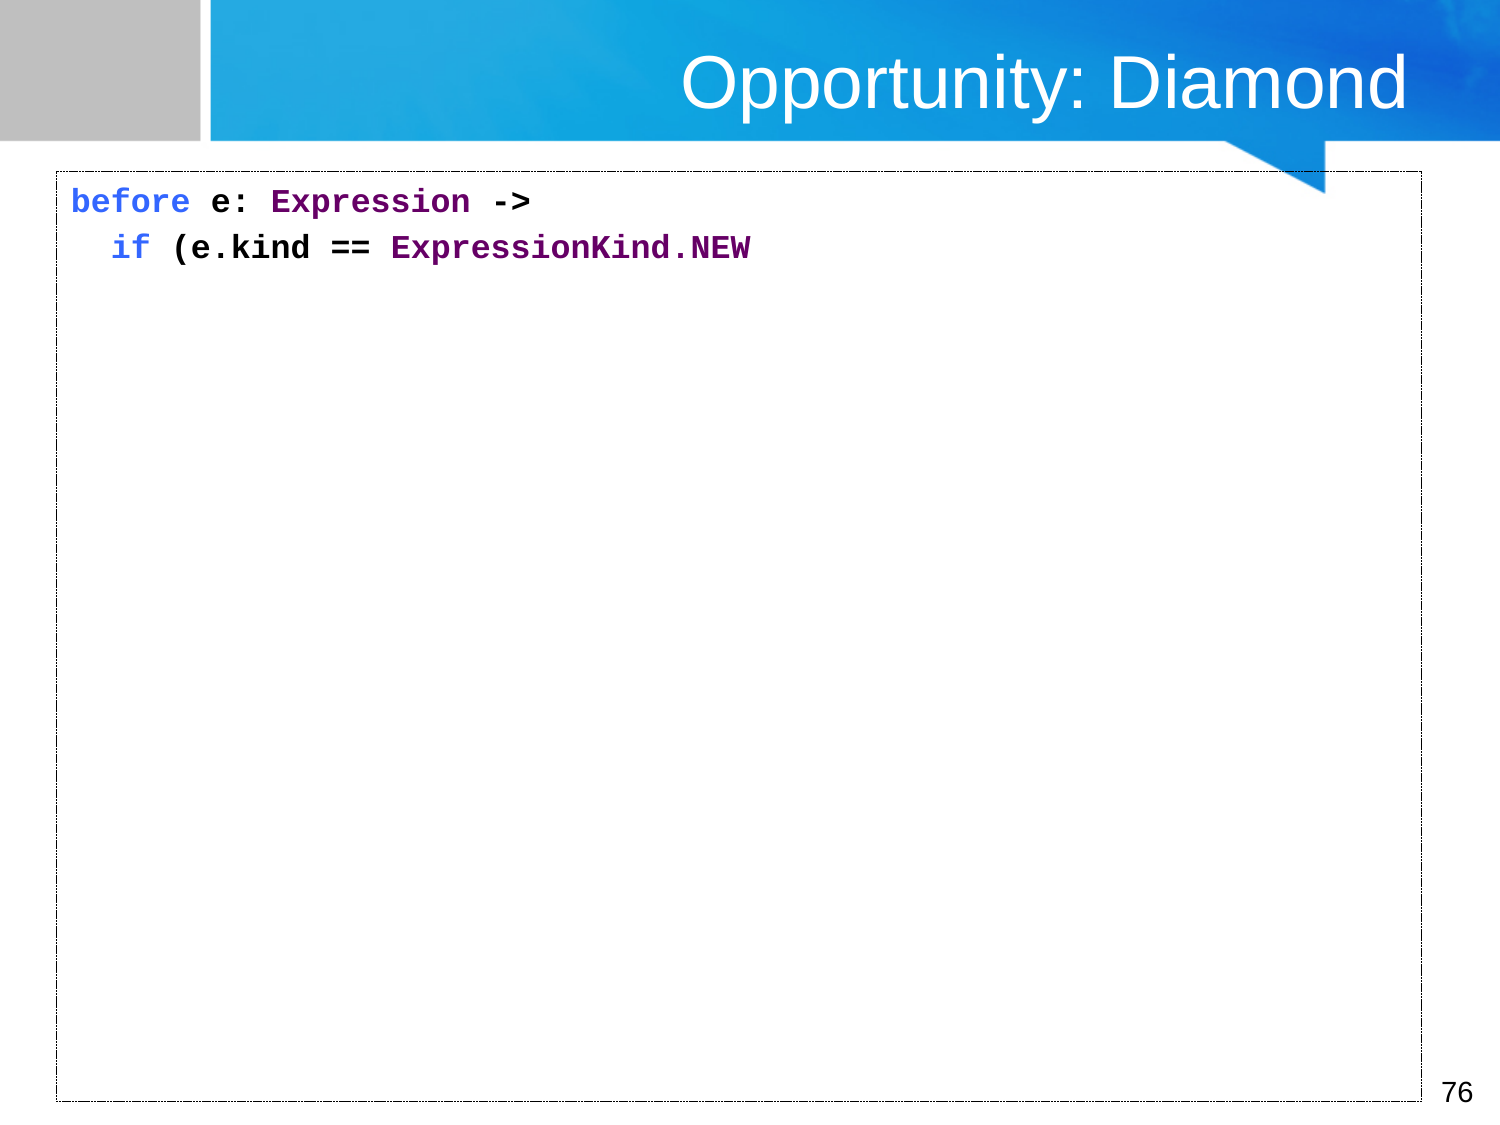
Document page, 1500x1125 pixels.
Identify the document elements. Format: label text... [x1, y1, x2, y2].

title Opportunity: Diamond [75, 31, 1425, 127]
text_box before e: Expression -> if (e.kind == ExpressionKind.NEW [56, 171, 1422, 1102]
picture [0, 0, 1500, 1125]
slide_number 76 [1138, 1038, 1489, 1117]
